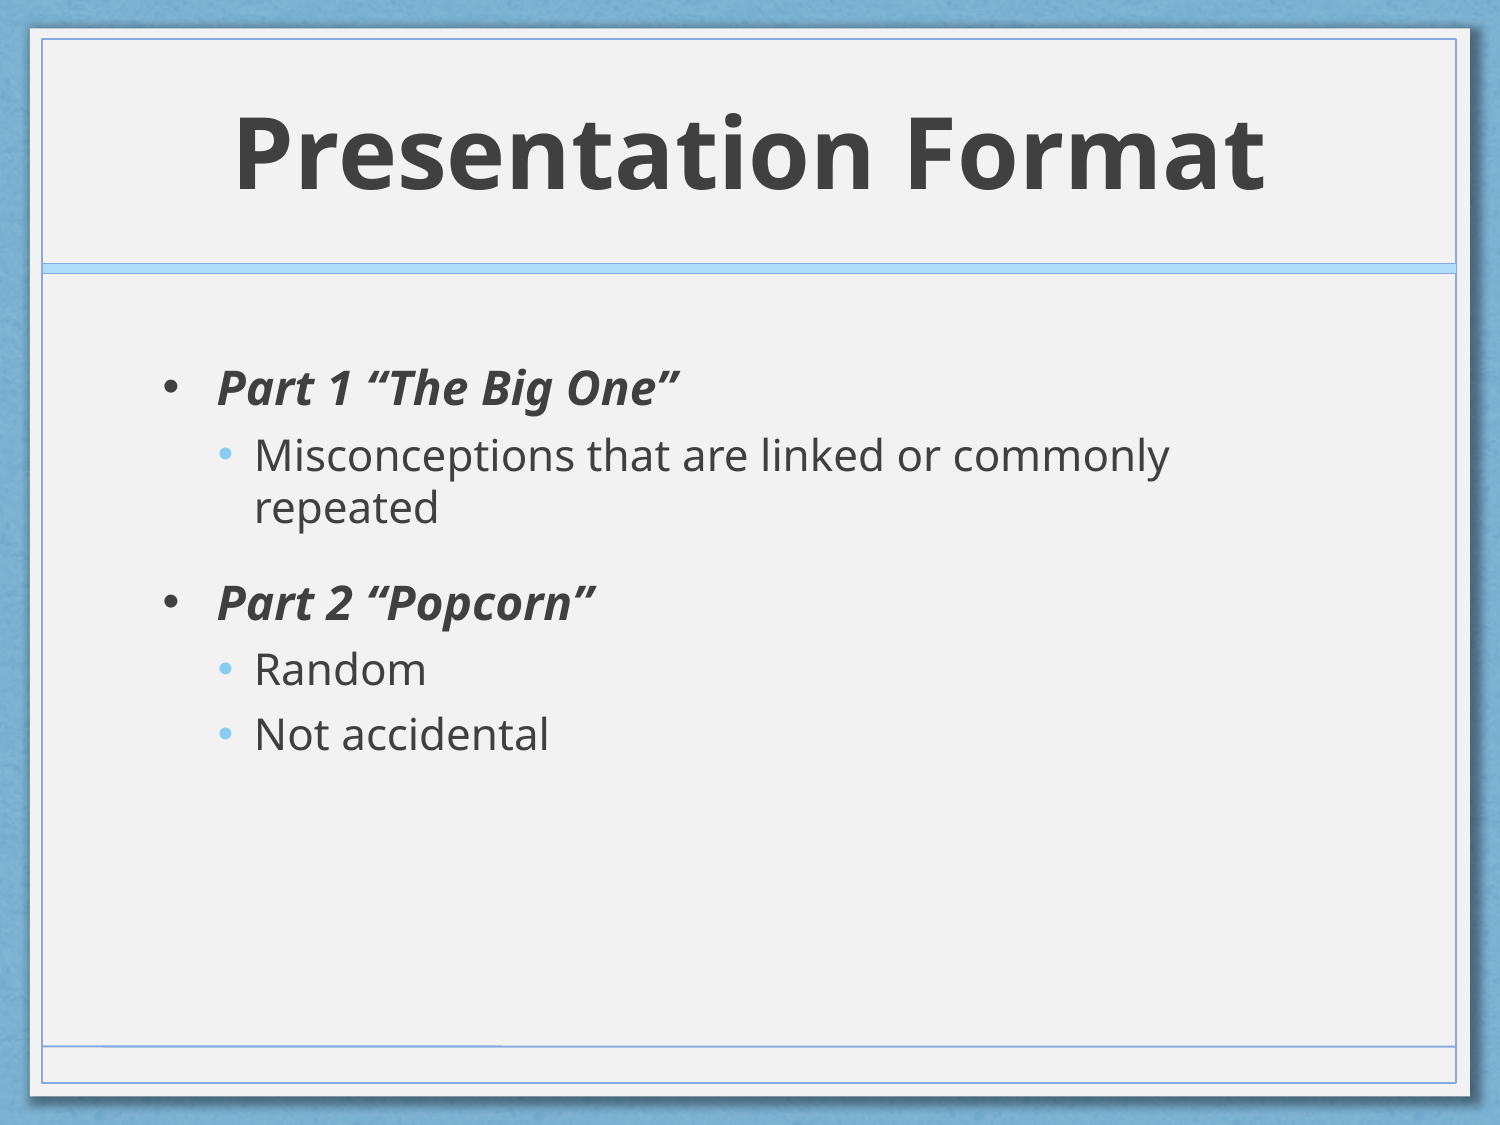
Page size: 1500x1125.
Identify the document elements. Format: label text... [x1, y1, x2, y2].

title Presentation Format [147, 40, 1353, 260]
list Part 1 “The Big One” Misconceptions that are linked or commonly repeated Part 2 “Popcorn” Random Not accidental [147, 350, 1353, 995]
